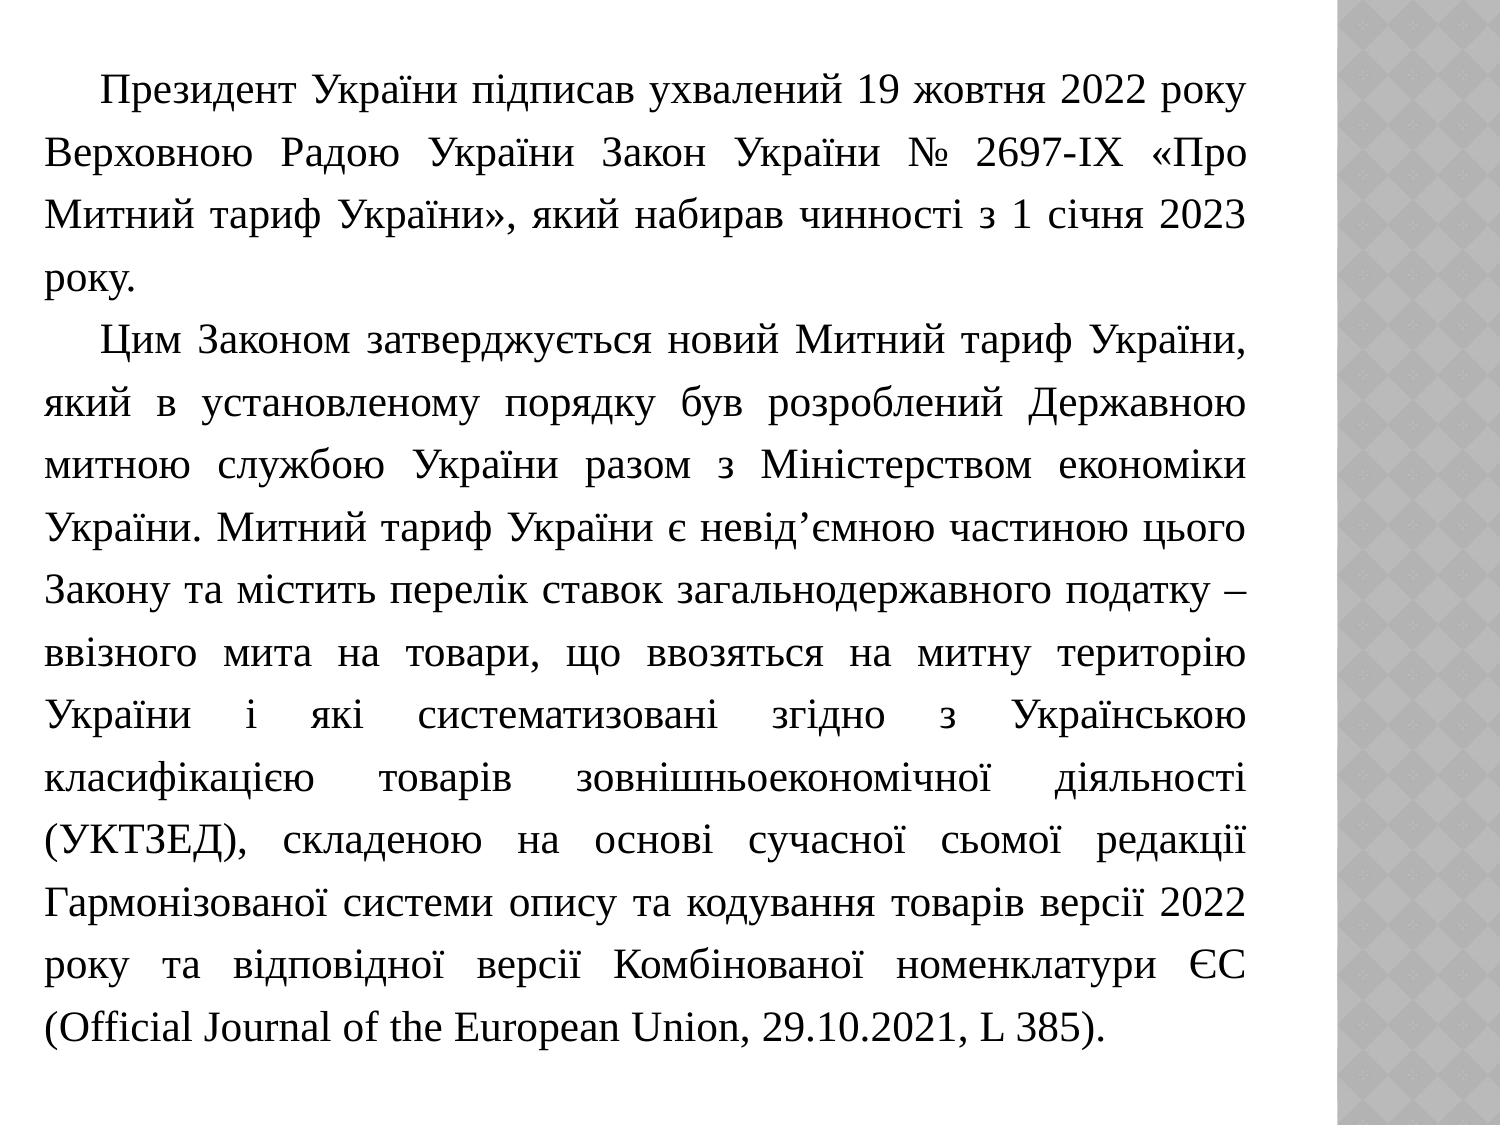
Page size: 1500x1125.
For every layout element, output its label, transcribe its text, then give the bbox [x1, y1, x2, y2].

list Президент України підписав ухвалений 19 жовтня 2022 року Верховною Радою України Закон України № 2697-IX «Про Митний тариф України», який набирав чинності з 1 січня 2023 року. Цим Законом затверджується новий Митний тариф України, який в установленому порядку був розроблений Державною митною службою України разом з Міністерством економіки України. Митний тариф України є невід’ємною частиною цього Закону та містить перелік ставок загальнодержавного податку – ввізного мита на товари, що ввозяться на митну територію України і які систематизовані згідно з Українською класифікацією товарів зовнішньоекономічної діяльності (УКТЗЕД), складеною на основі сучасної сьомої редакції Гармонізованої системи опису та кодування товарів версії 2022 року та відповідної версії Комбінованої номенклатури ЄС (Official Journal of the European Union, 29.10.2021, L 385). [29, 42, 1263, 1059]
